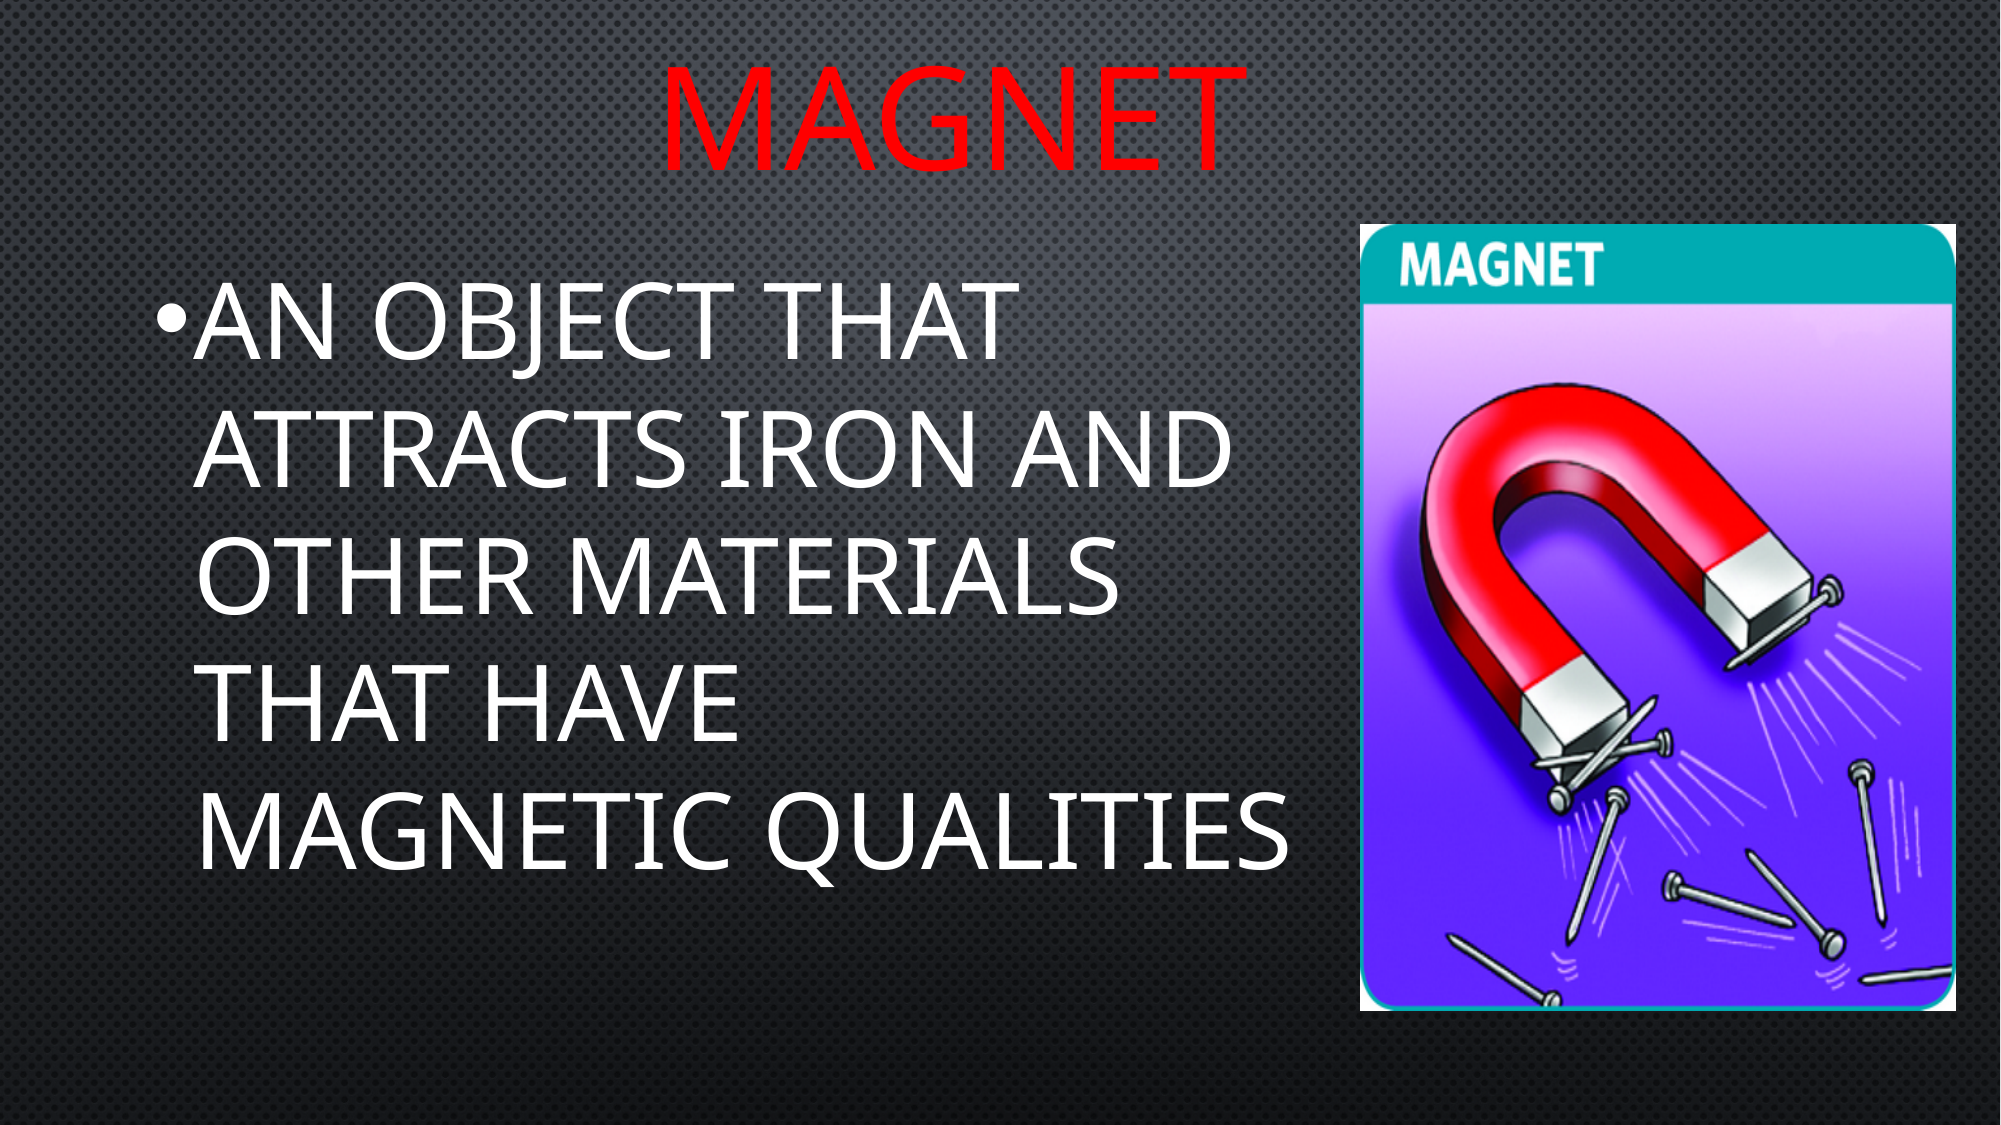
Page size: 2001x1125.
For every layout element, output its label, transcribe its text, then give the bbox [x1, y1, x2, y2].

list An object that attracts iron and other materials that have magnetic qualities [138, 245, 1312, 989]
title Magnet [138, 17, 1764, 207]
picture [1360, 224, 1956, 1011]
